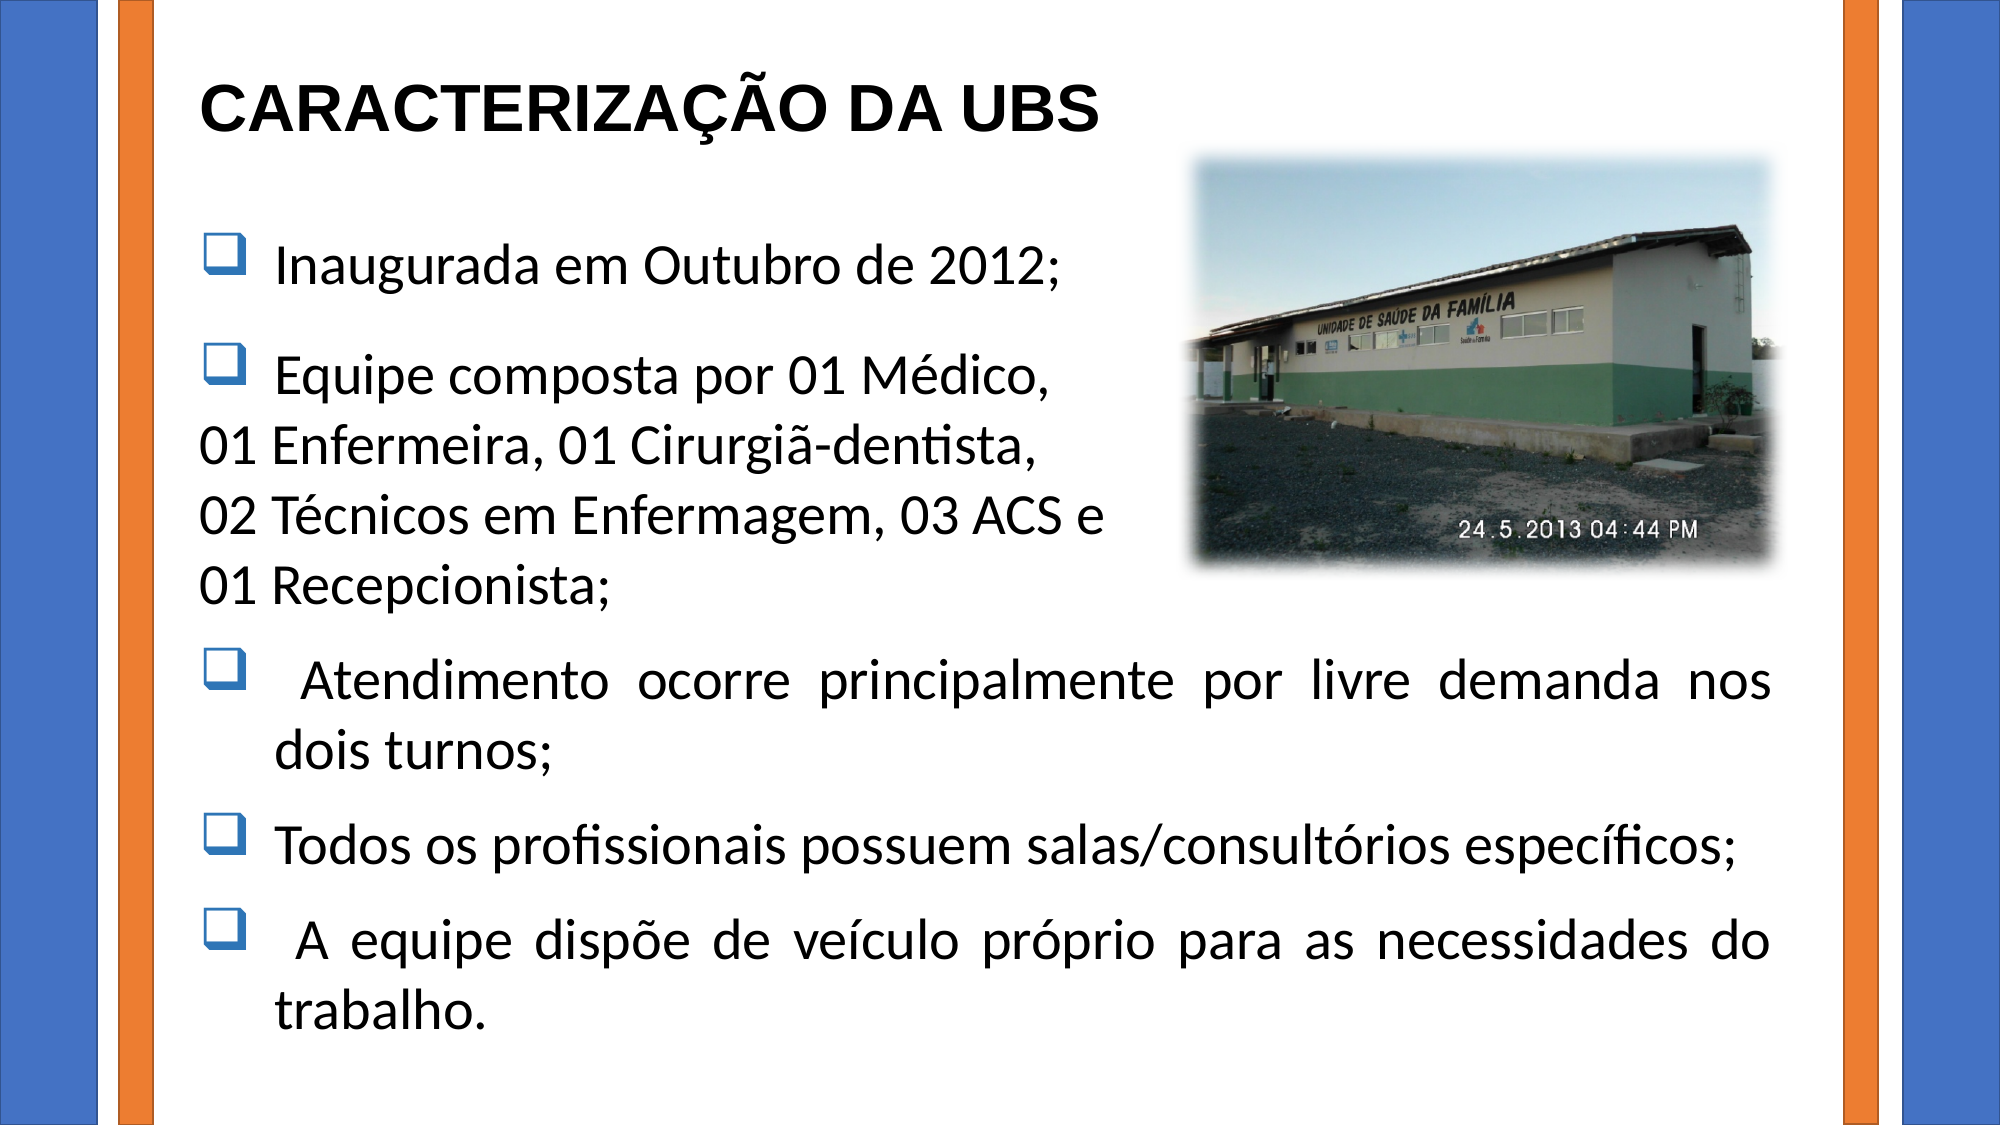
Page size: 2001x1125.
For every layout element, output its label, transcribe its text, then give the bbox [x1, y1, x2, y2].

text_box CARACTERIZAÇÃO DA UBS [184, 17, 1354, 153]
text_box [1902, 0, 2000, 1125]
text_box [1843, 0, 1879, 1125]
text_box [118, 0, 154, 1125]
text_box [0, 0, 98, 1125]
picture [1176, 140, 1788, 581]
text_box Inaugurada em Outubro de 2012; Equipe composta por 01 Médico, 01 Enfermeira, 01 Cirurgiã-dentista, 02 Técnicos em Enfermagem, 03 ACS e 01 Recepcionista; Atendimento ocorre principalmente por livre demanda nos dois turnos; Todos os profissionais possuem salas/consultórios específicos; A equipe dispõe de veículo próprio para as necessidades do trabalho. [184, 219, 1788, 1074]
